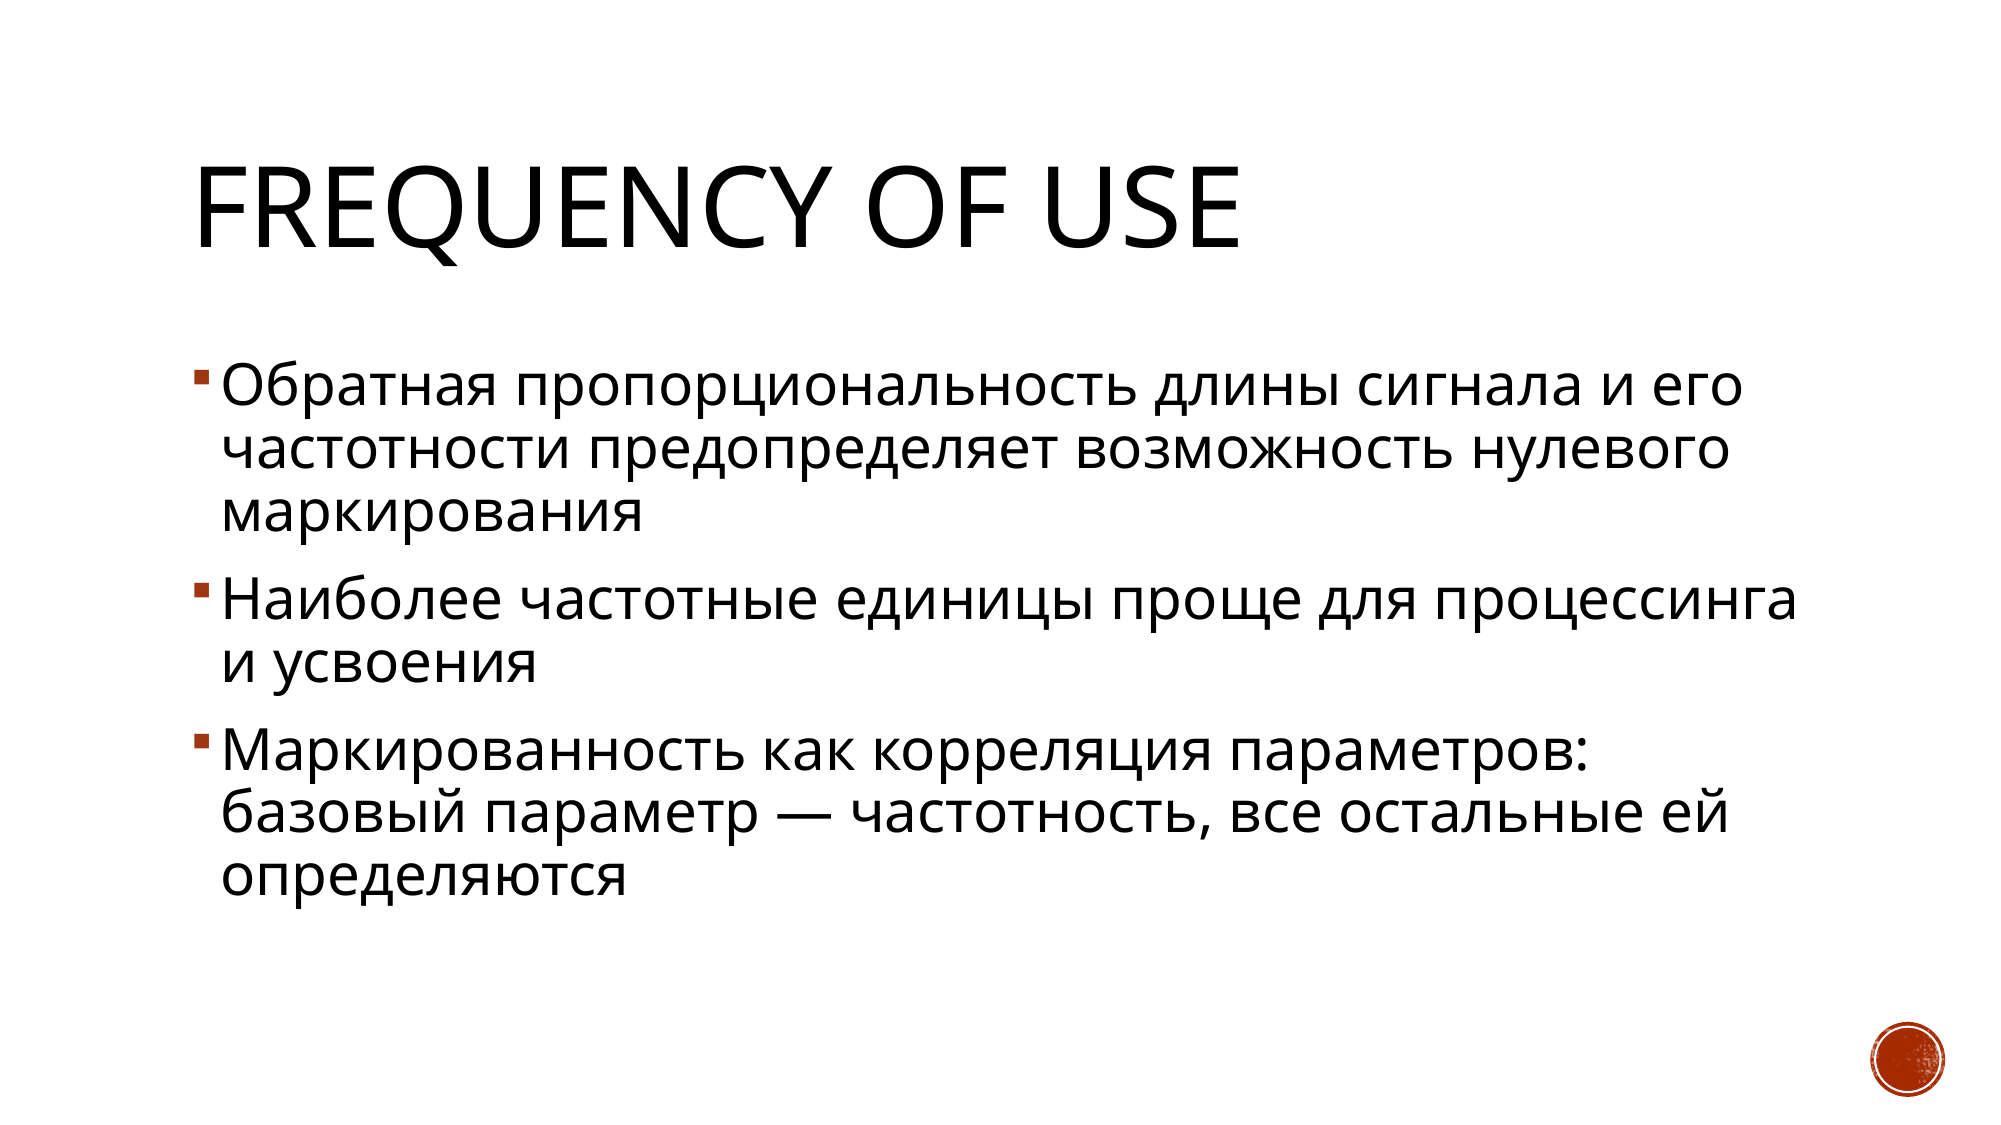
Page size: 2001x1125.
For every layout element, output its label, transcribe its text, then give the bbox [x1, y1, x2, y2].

title Frequency of use [175, 79, 1826, 344]
list Обратная пропорциональность длины сигнала и его частотности предопределяет возможность нулевого маркирования Наиболее частотные единицы проще для процессинга и усвоения Маркированность как корреляция параметров: базовый параметр — частотность, все остальные ей определяются [175, 348, 1826, 1013]
